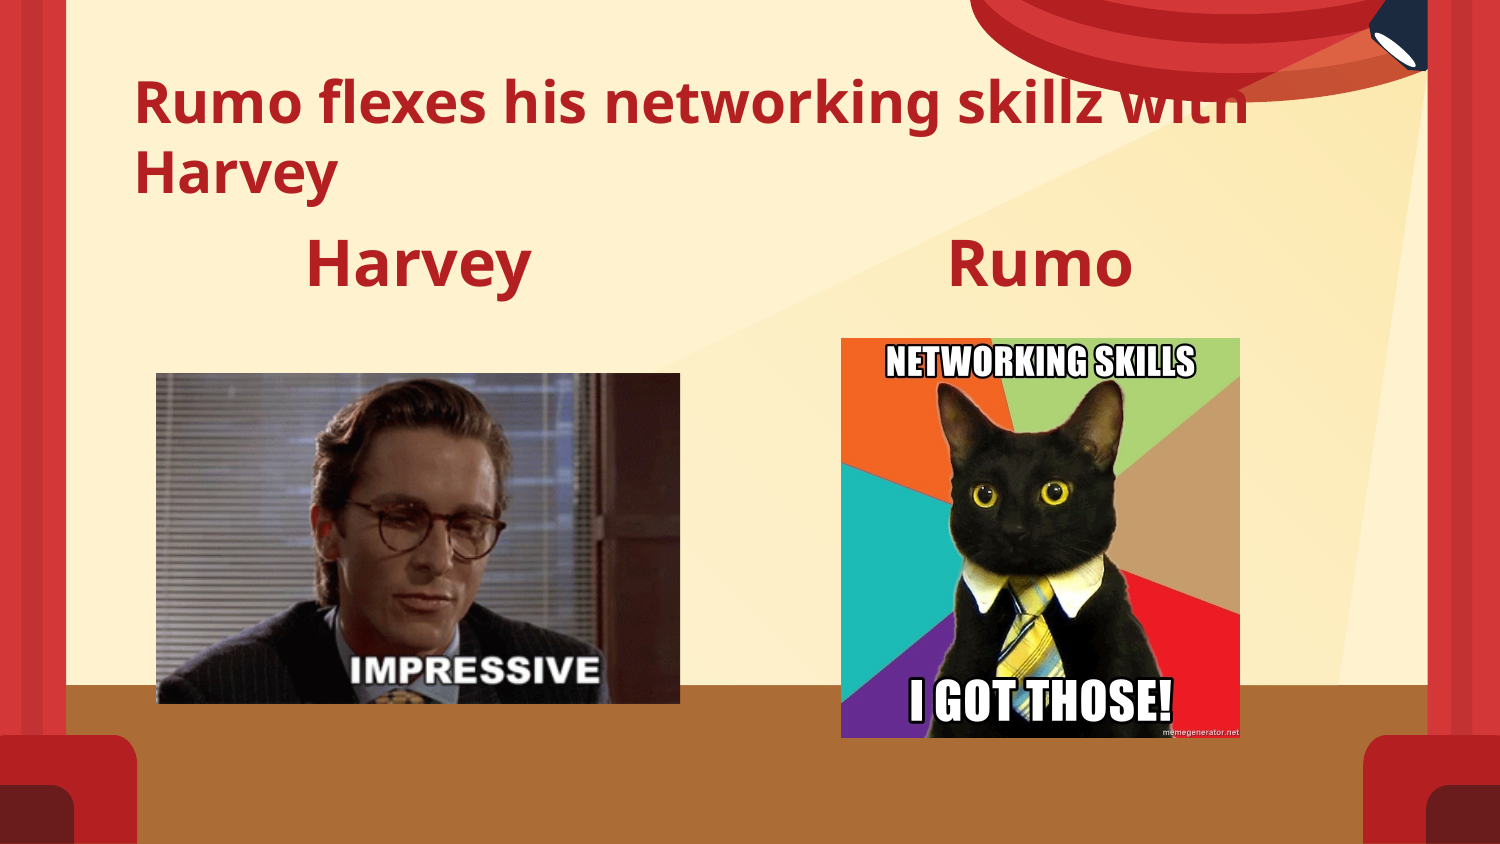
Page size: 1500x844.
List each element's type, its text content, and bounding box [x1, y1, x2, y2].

picture [155, 373, 681, 704]
title Rumo flexes his networking skillz with Harvey [118, 88, 1420, 183]
text_box Harvey [283, 206, 553, 314]
picture [840, 338, 1241, 738]
text_box Rumo [905, 206, 1176, 314]
